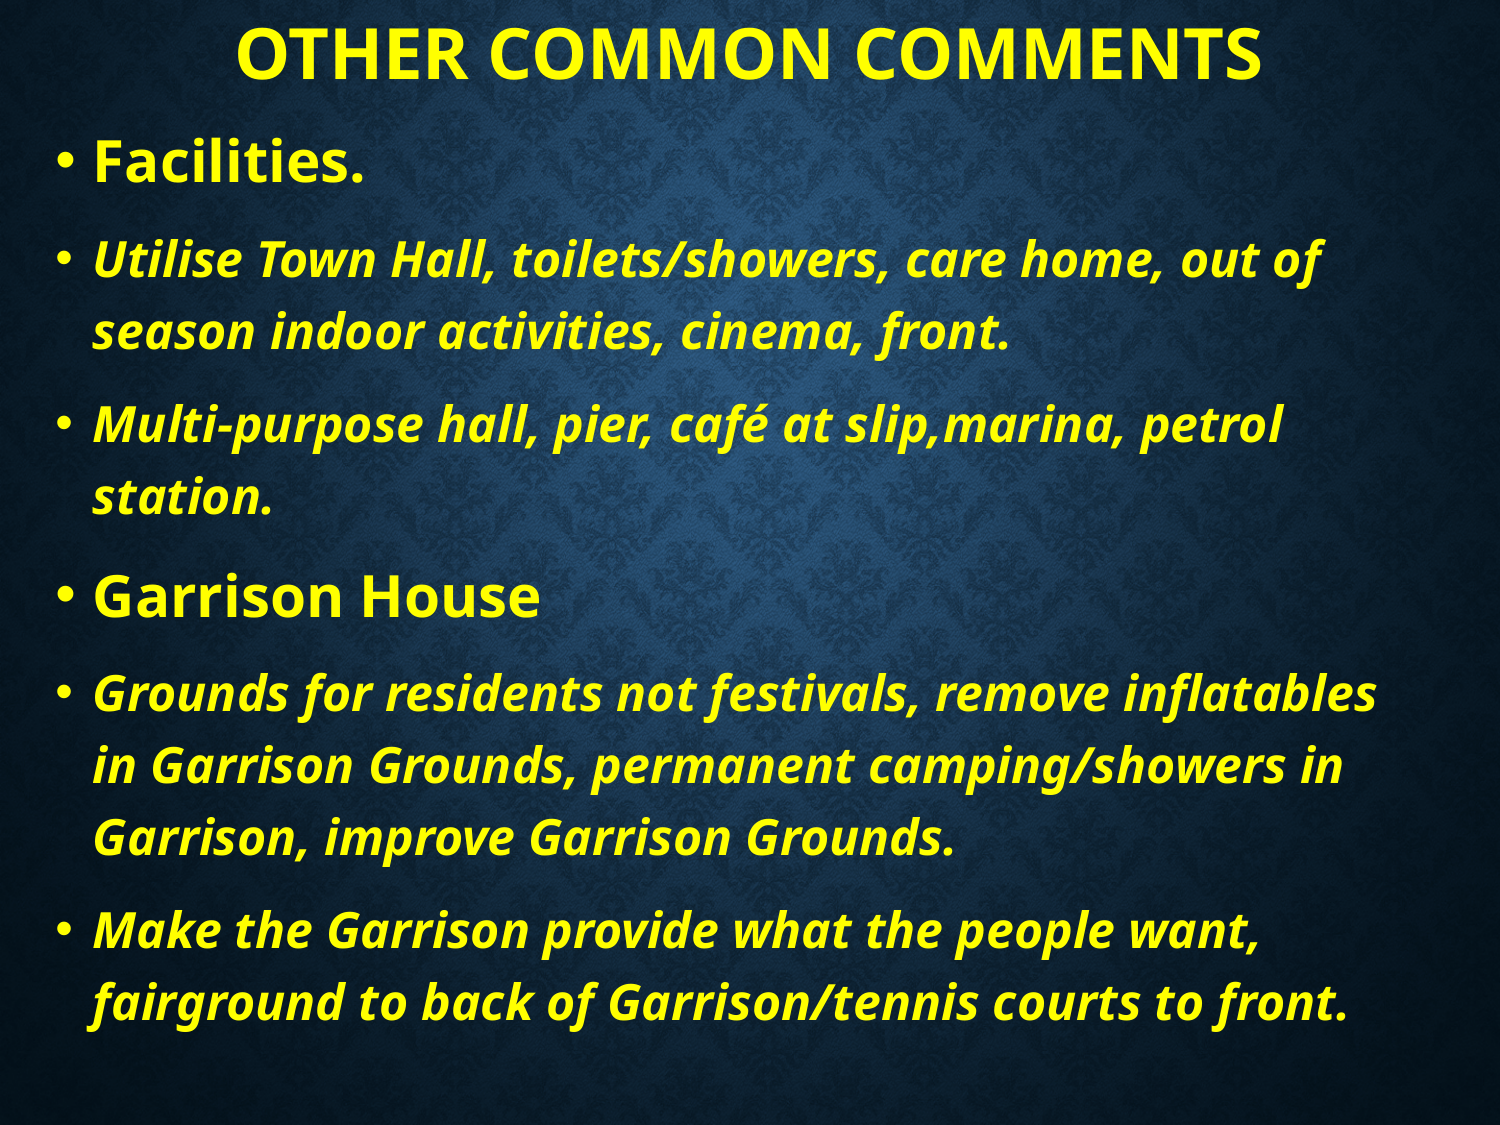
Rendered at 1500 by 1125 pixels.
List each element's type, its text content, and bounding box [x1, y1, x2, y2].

title Other common COMMENTS [21, 0, 1477, 123]
list Facilities. Utilise Town Hall, toilets/showers, care home, out of season indoor activities, cinema, front. Multi-purpose hall, pier, café at slip,marina, petrol station. Garrison House Grounds for residents not festivals, remove inflatables in Garrison Grounds, permanent camping/showers in Garrison, improve Garrison Grounds. Make the Garrison provide what the people want, fairground to back of Garrison/tennis courts to front. [40, 103, 1451, 1106]
